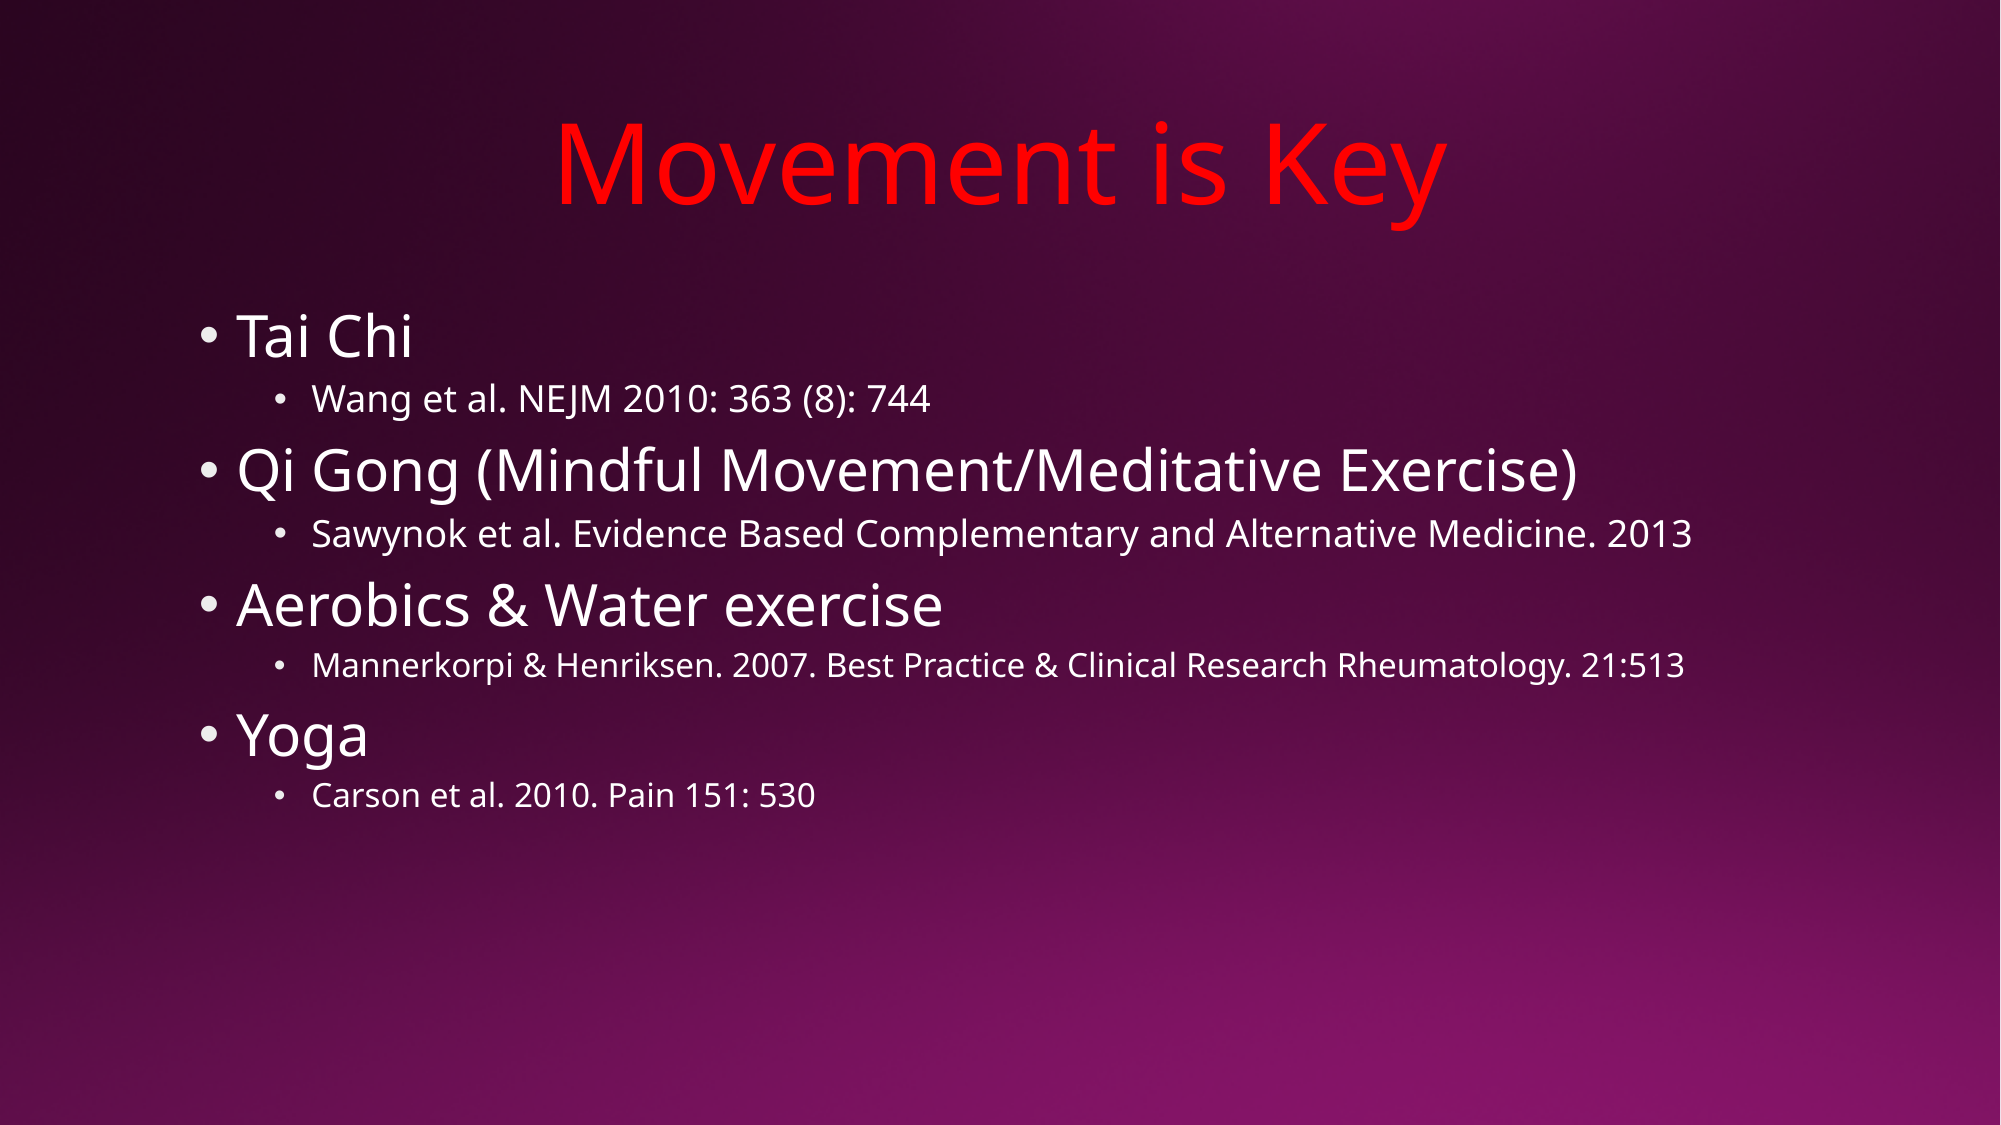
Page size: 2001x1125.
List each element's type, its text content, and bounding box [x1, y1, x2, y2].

picture [0, 0, 2001, 1125]
title Movement is Key [137, 59, 1863, 278]
list Tai Chi Wang et al. NEJM 2010: 363 (8): 744 Qi Gong (Mindful Movement/Meditative Exercise) Sawynok et al. Evidence Based Complementary and Alternative Medicine. 2013 Aerobics & Water exercise Mannerkorpi & Henriksen. 2007. Best Practice & Clinical Research Rheumatology. 21:513 Yoga Carson et al. 2010. Pain 151: 530 [183, 299, 1863, 1014]
